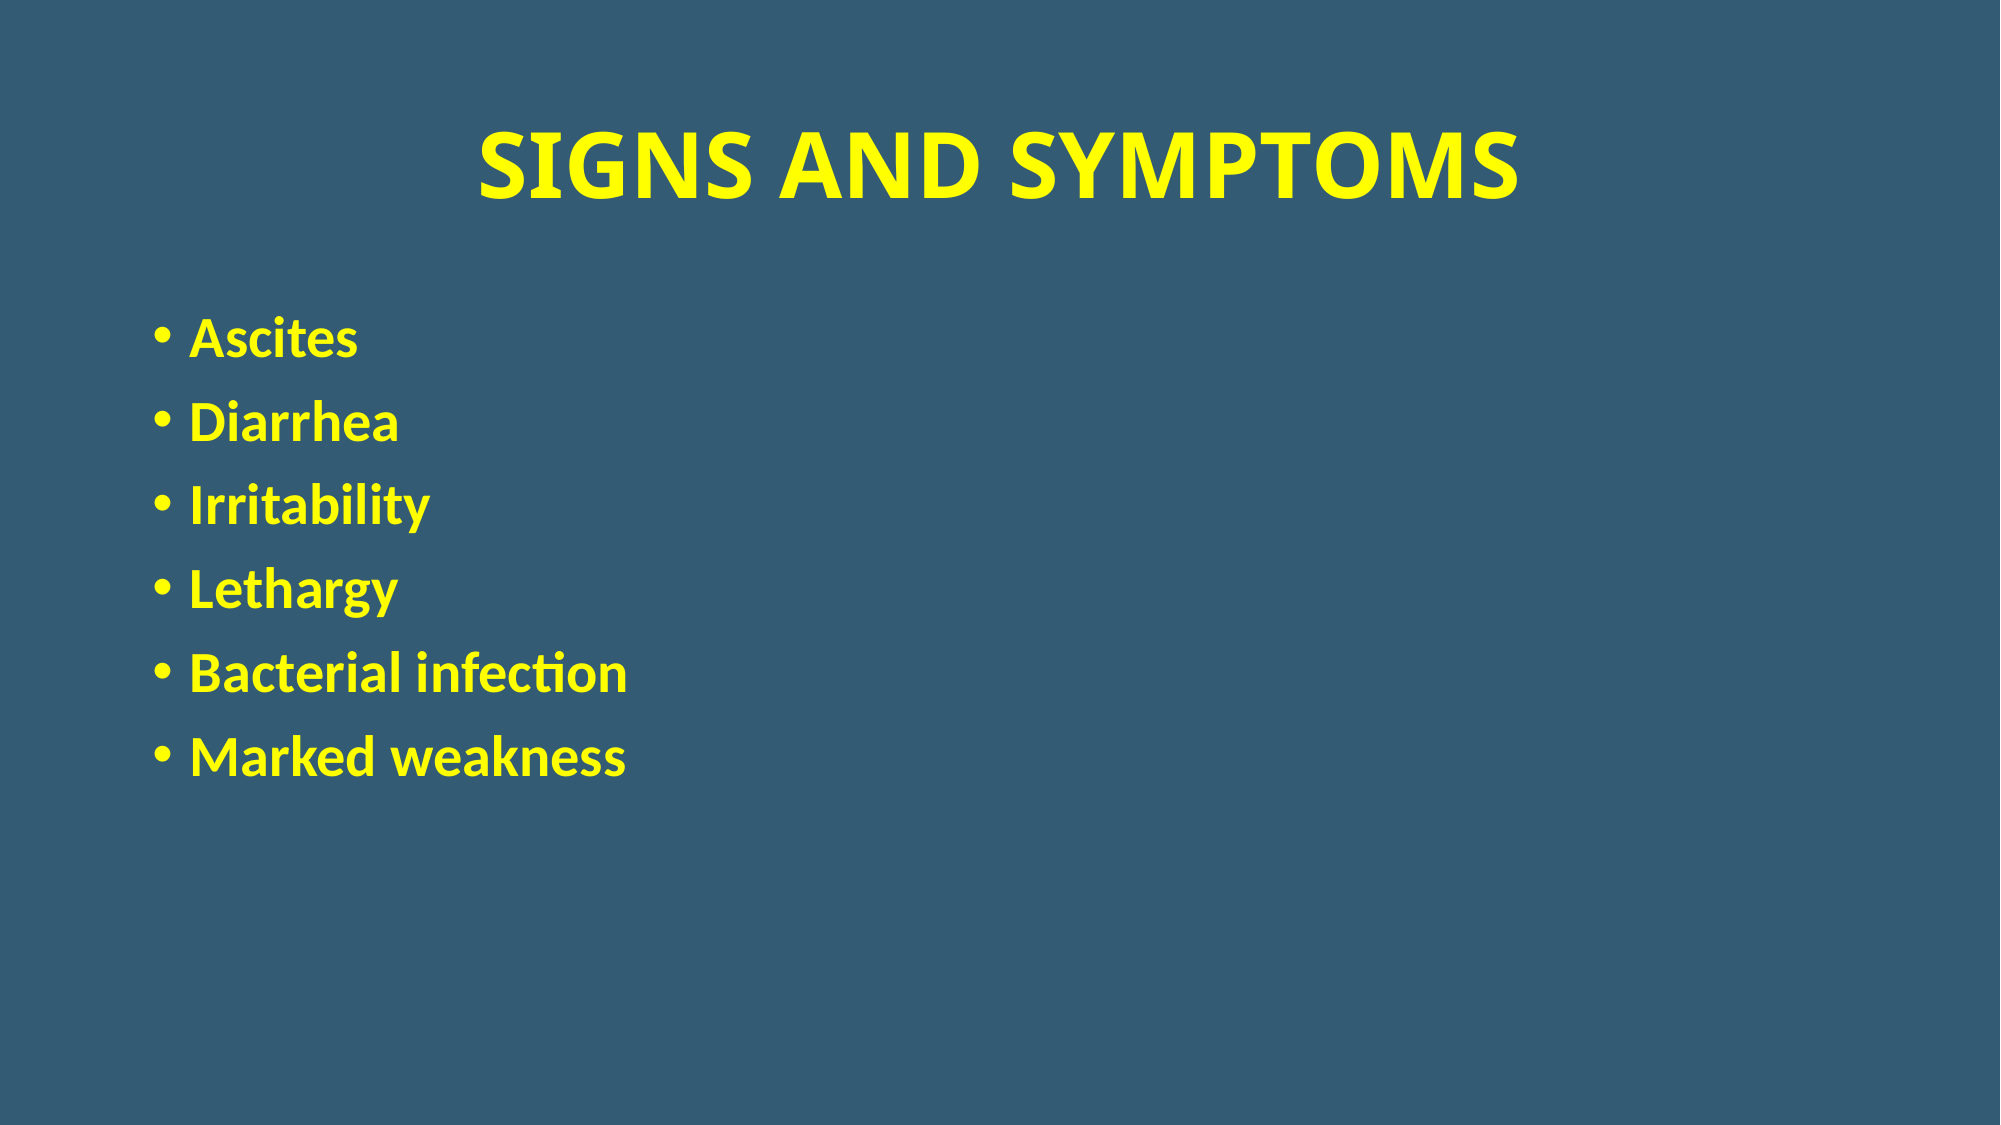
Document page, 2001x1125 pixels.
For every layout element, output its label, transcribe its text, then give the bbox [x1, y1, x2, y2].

title SIGNS AND SYMPTOMS [137, 59, 1863, 278]
list Ascites Diarrhea Irritability Lethargy Bacterial infection Marked weakness [137, 299, 1863, 1014]
